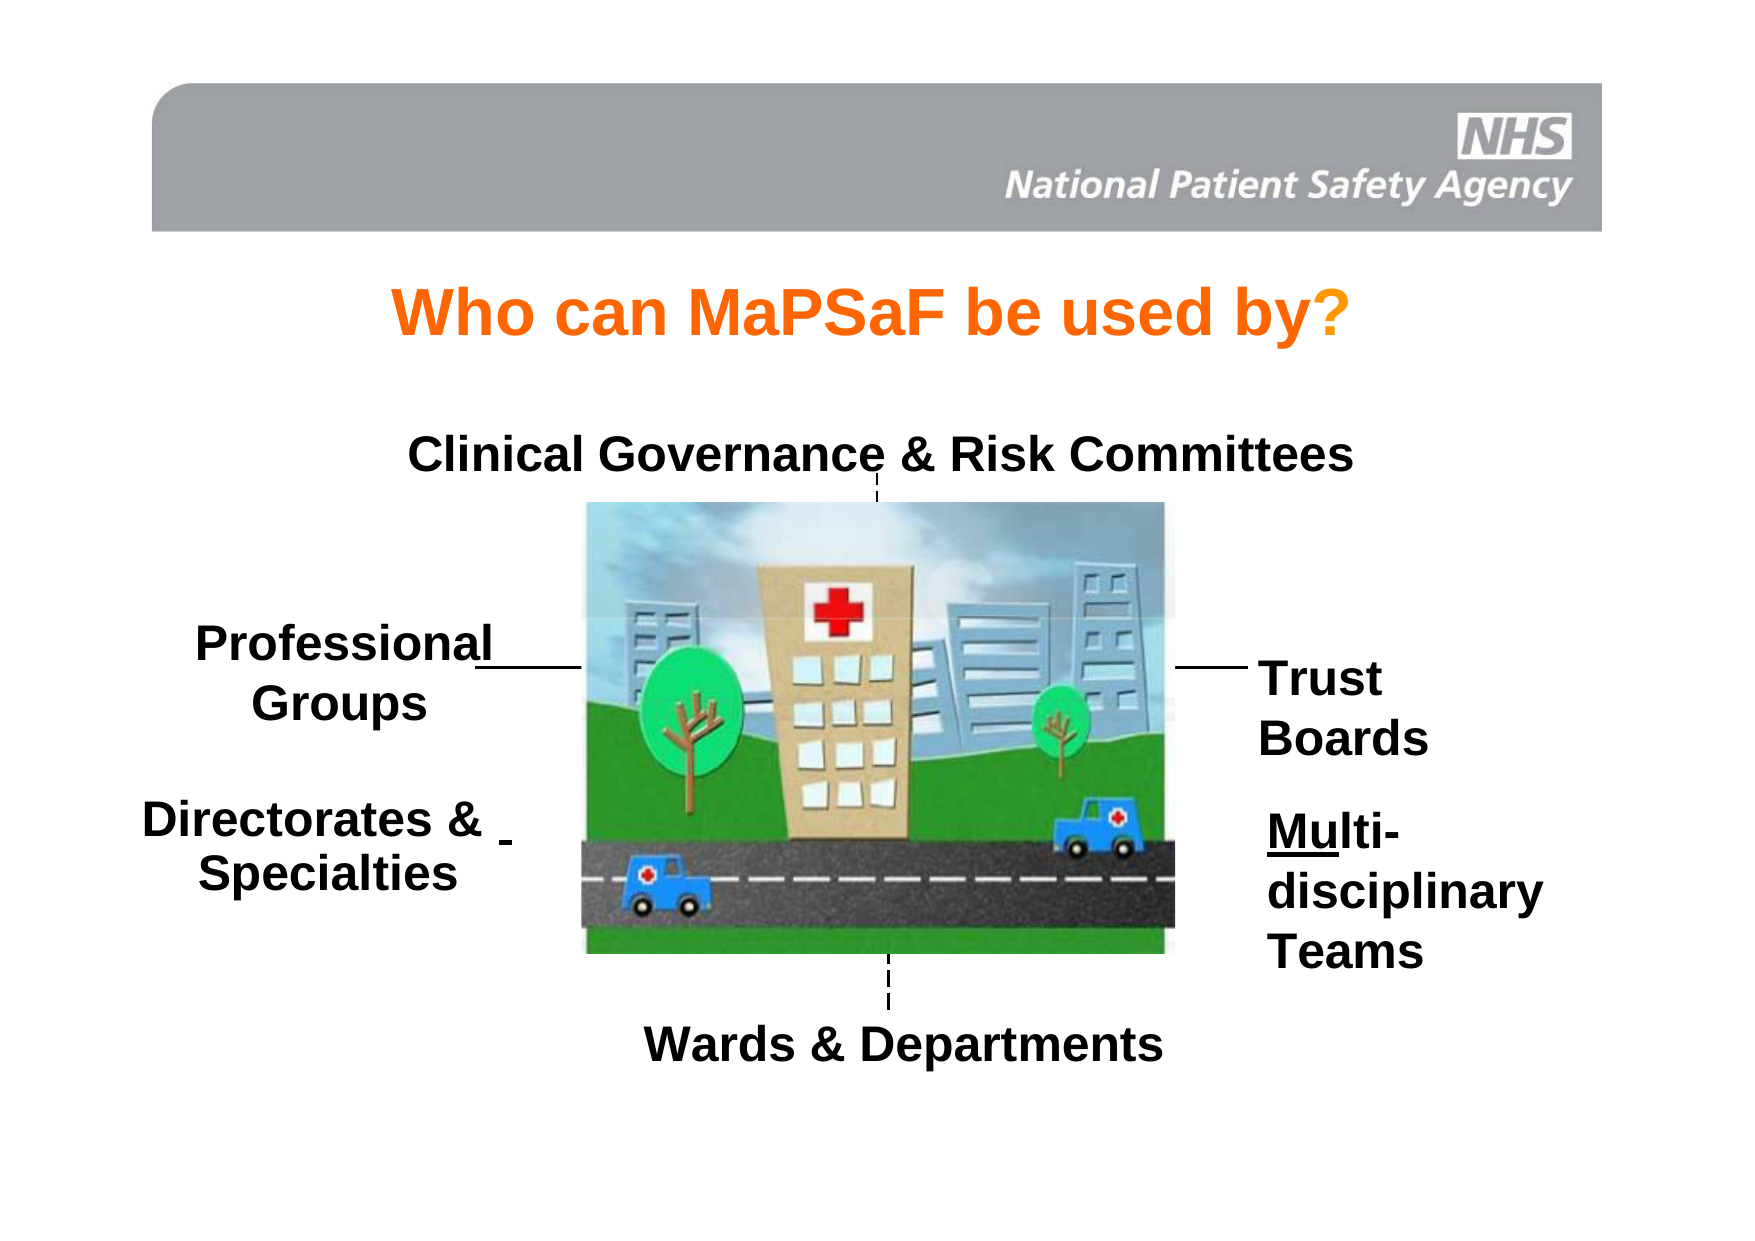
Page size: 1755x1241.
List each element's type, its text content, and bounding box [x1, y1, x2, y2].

text_box [151, 82, 1603, 232]
text_box Trust Boards [1255, 645, 1568, 766]
text_box Professional [192, 609, 497, 670]
text_box Who can MaPSaF be used by? [389, 268, 1356, 349]
text_box Groups [248, 669, 431, 730]
text_box Clinical Governance & Risk Committees [405, 421, 1359, 482]
text_box Multi-disciplinary Teams [1063, 798, 1624, 979]
text_box Wards & Departments [641, 1011, 1166, 1072]
text_box Directorates & Specialties [139, 792, 581, 901]
text_box [581, 502, 1176, 954]
